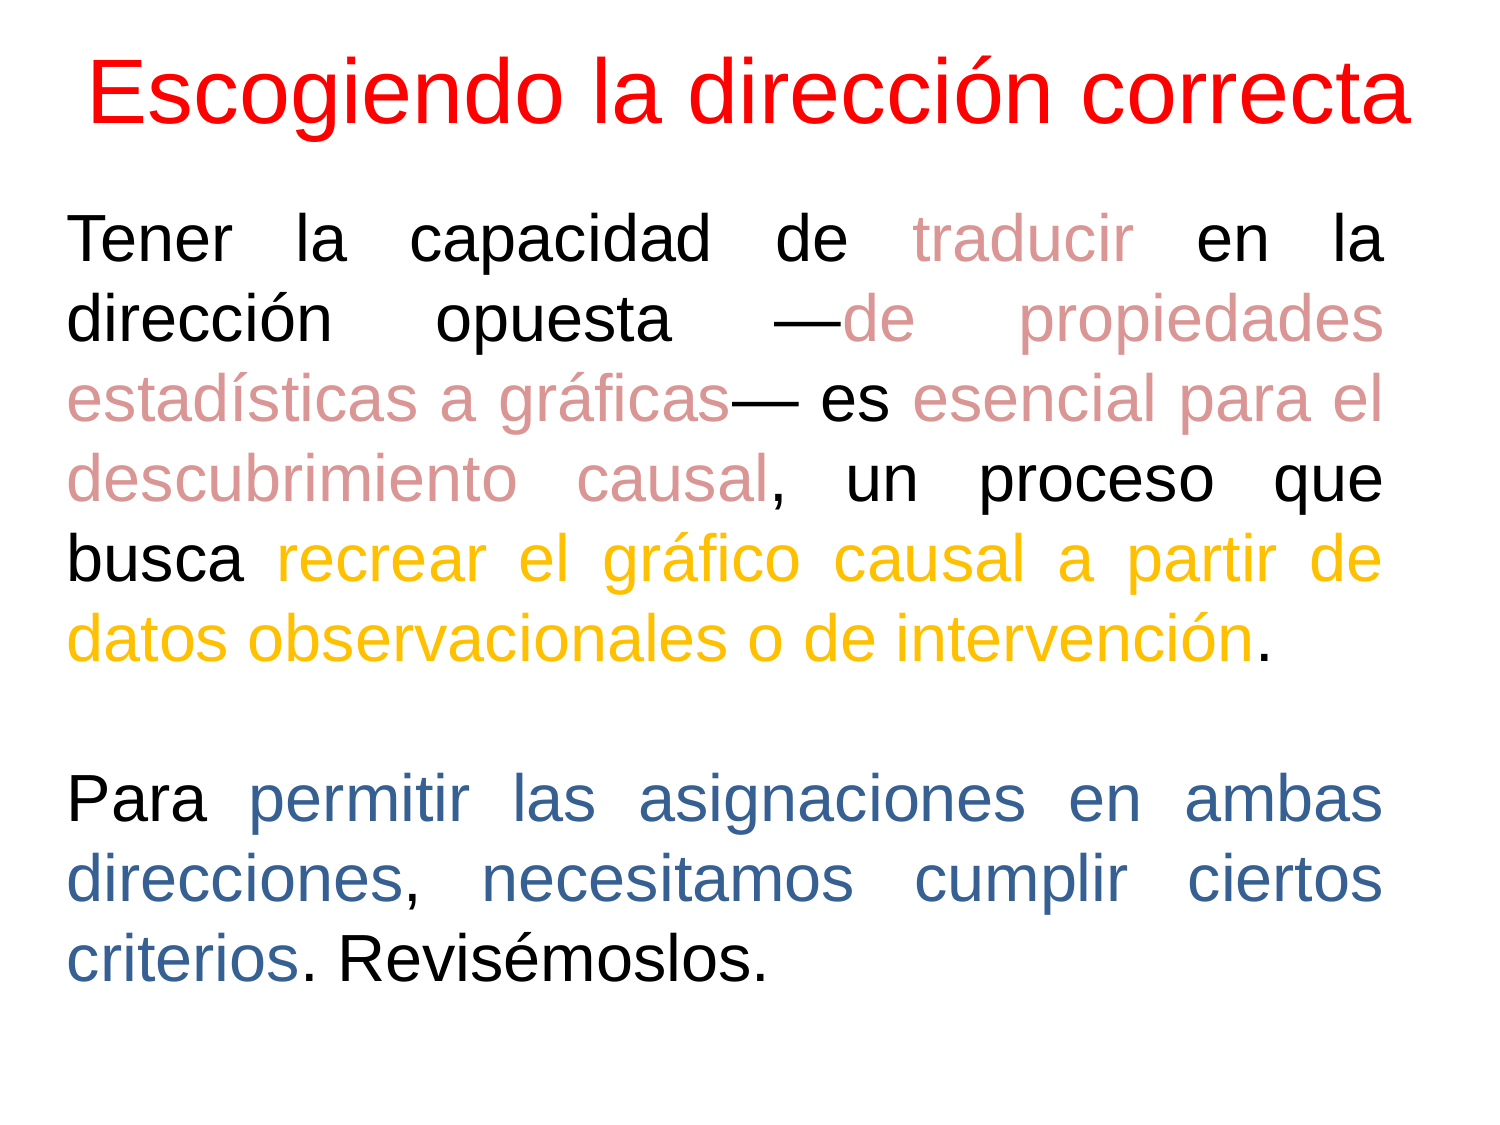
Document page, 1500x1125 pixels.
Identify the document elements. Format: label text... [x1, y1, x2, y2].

text_box Tener la capacidad de traducir en la dirección opuesta —de propiedades estadísticas a gráficas— es esencial para el descubrimiento causal, un proceso que busca recrear el gráfico causal a partir de datos observacionales o de intervención. Para permitir las asignaciones en ambas direcciones, necesitamos cumplir ciertos criterios. Revisémoslos. [51, 187, 1400, 1002]
title Escogiendo la dirección correcta [0, 0, 1500, 188]
